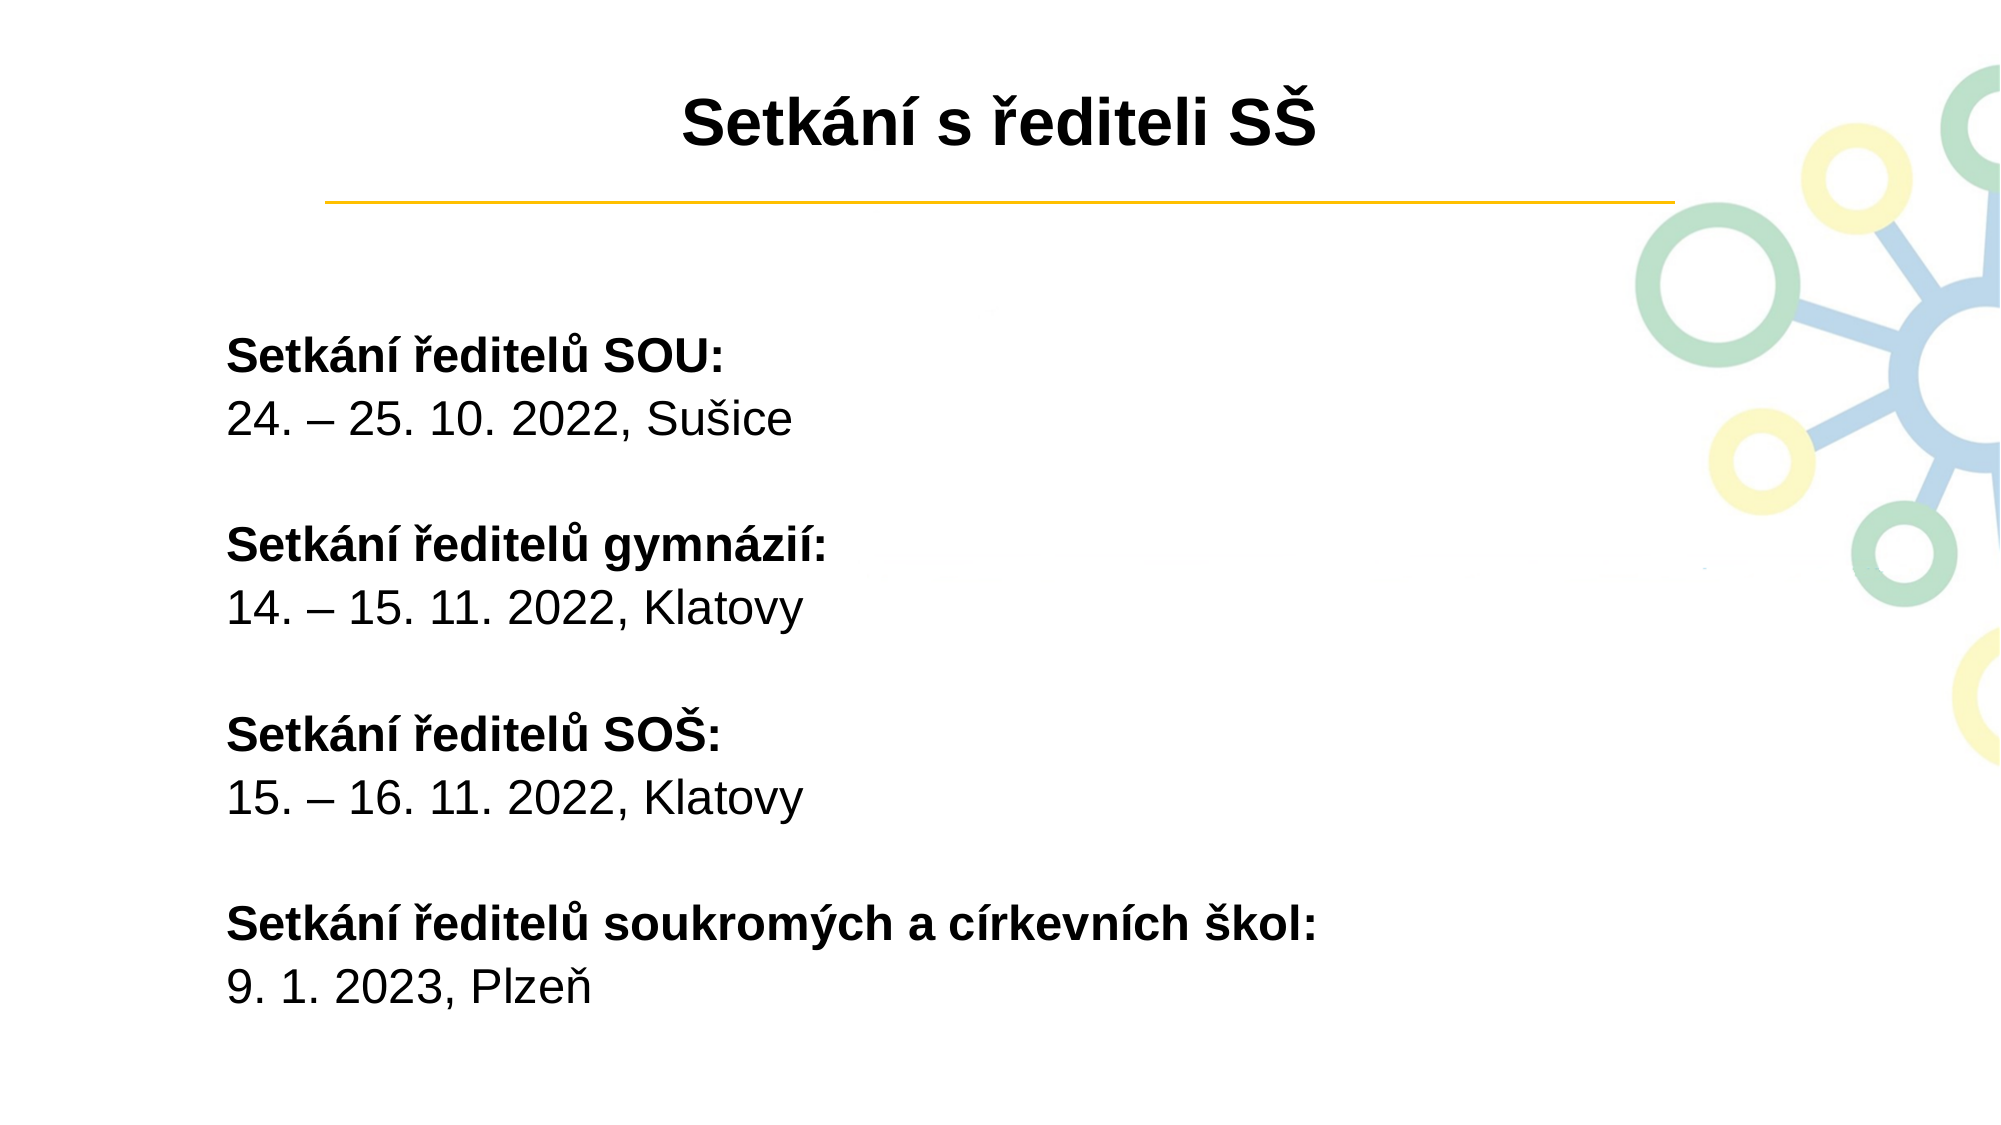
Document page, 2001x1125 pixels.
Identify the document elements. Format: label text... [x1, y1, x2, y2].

list Setkání ředitelů SOU: 24. – 25. 10. 2022, Sušice Setkání ředitelů gymnázií: 14. – 15. 11. 2022, Klatovy Setkání ředitelů SOŠ: 15. – 16. 11. 2022, Klatovy Setkání ředitelů soukromých a církevních škol: 9. 1. 2023, Plzeň [137, 258, 766, 1028]
picture [766, 0, 2000, 1125]
title Setkání s řediteli SŠ [324, 45, 766, 201]
